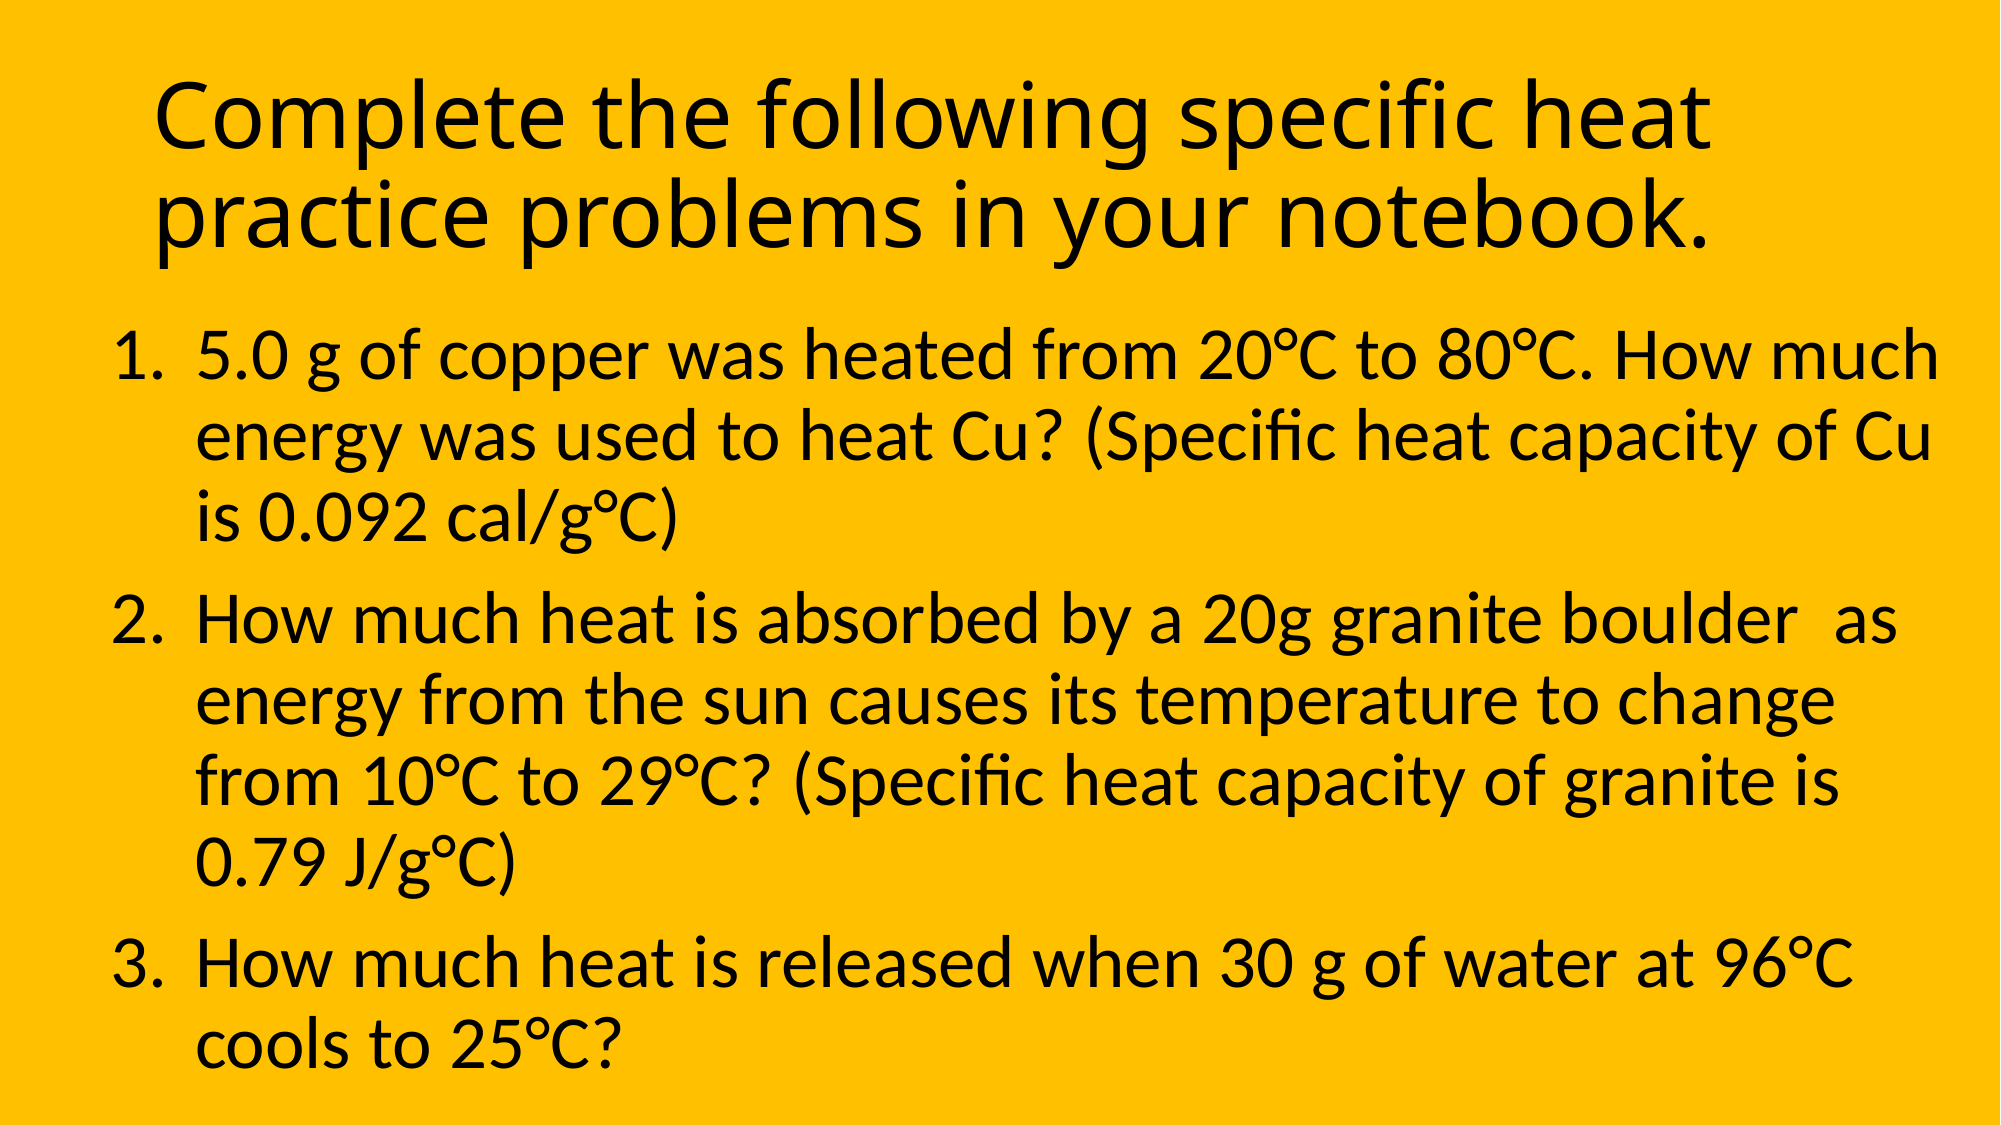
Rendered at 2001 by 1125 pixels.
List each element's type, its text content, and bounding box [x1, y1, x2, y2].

title Complete the following specific heat practice problems in your notebook. [137, 59, 1863, 278]
list 5.0 g of copper was heated from 20°C to 80°C. How much energy was used to heat Cu? (Specific heat capacity of Cu is 0.092 cal/g°C) How much heat is absorbed by a 20g granite boulder as energy from the sun causes its temperature to change from 10°C to 29°C? (Specific heat capacity of granite is 0.79 J/g°C) How much heat is released when 30 g of water at 96°C cools to 25°C? [95, 307, 1959, 1022]
